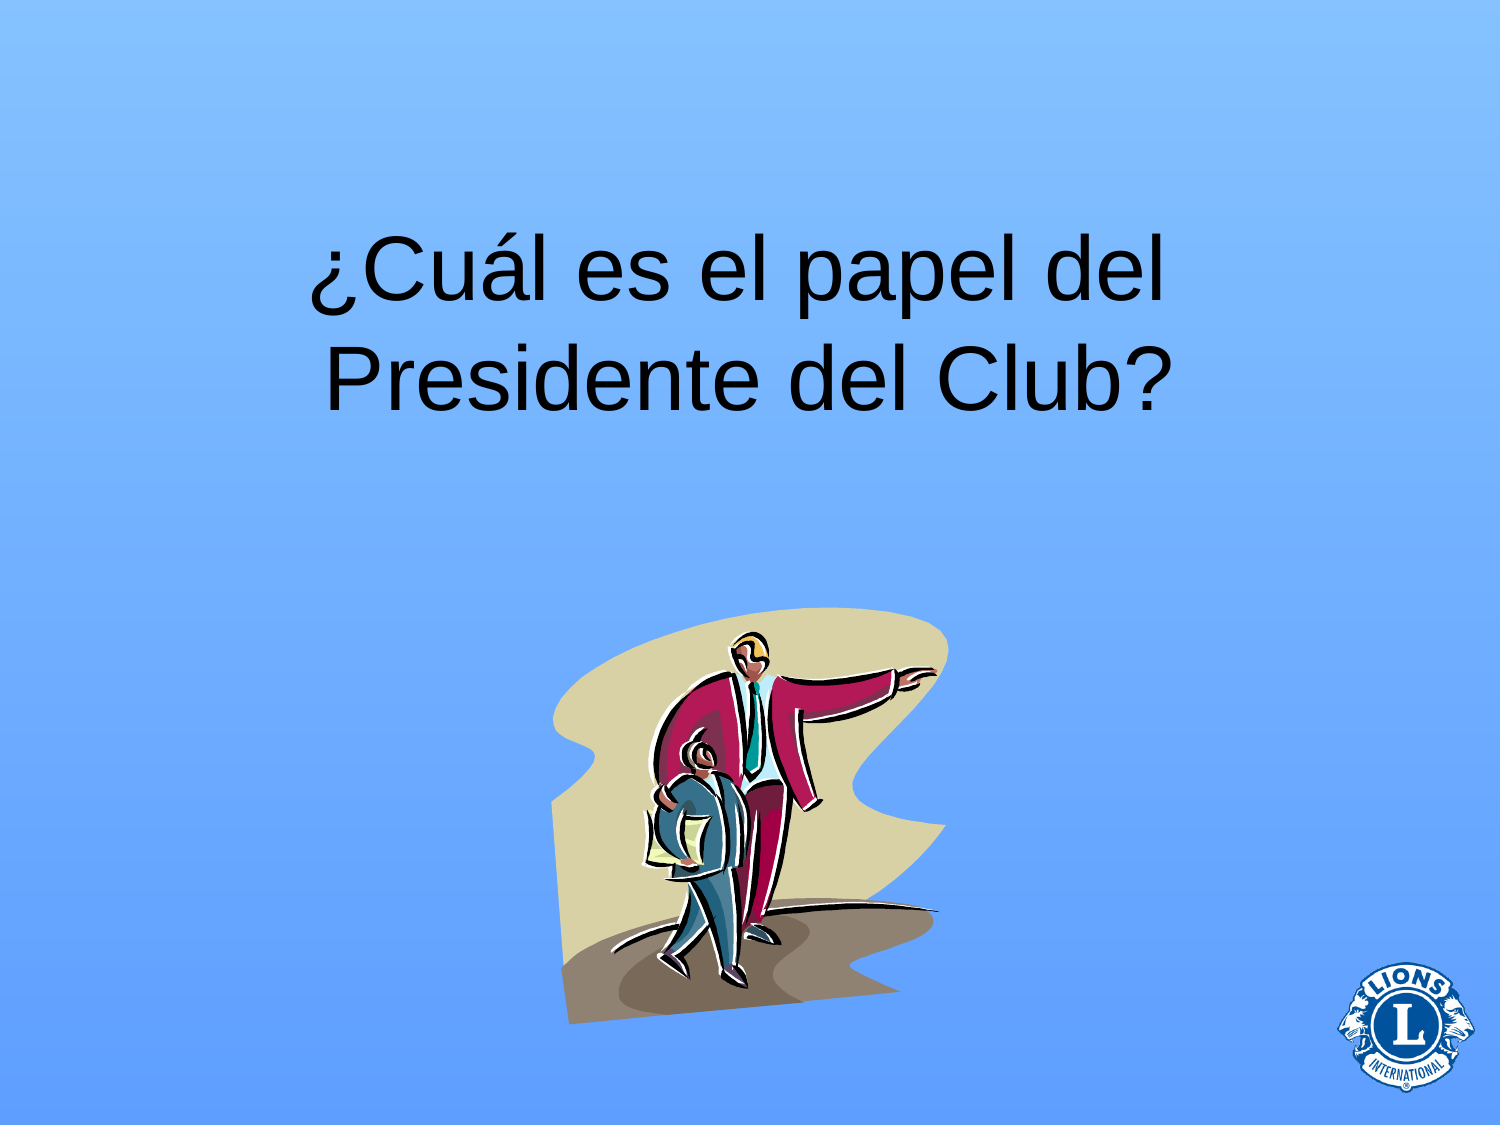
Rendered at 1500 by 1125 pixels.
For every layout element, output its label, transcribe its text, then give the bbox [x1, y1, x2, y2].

picture [1337, 962, 1475, 1093]
title ¿Cuál es el papel del Presidente del Club? [112, 224, 1388, 413]
picture [543, 599, 957, 1033]
